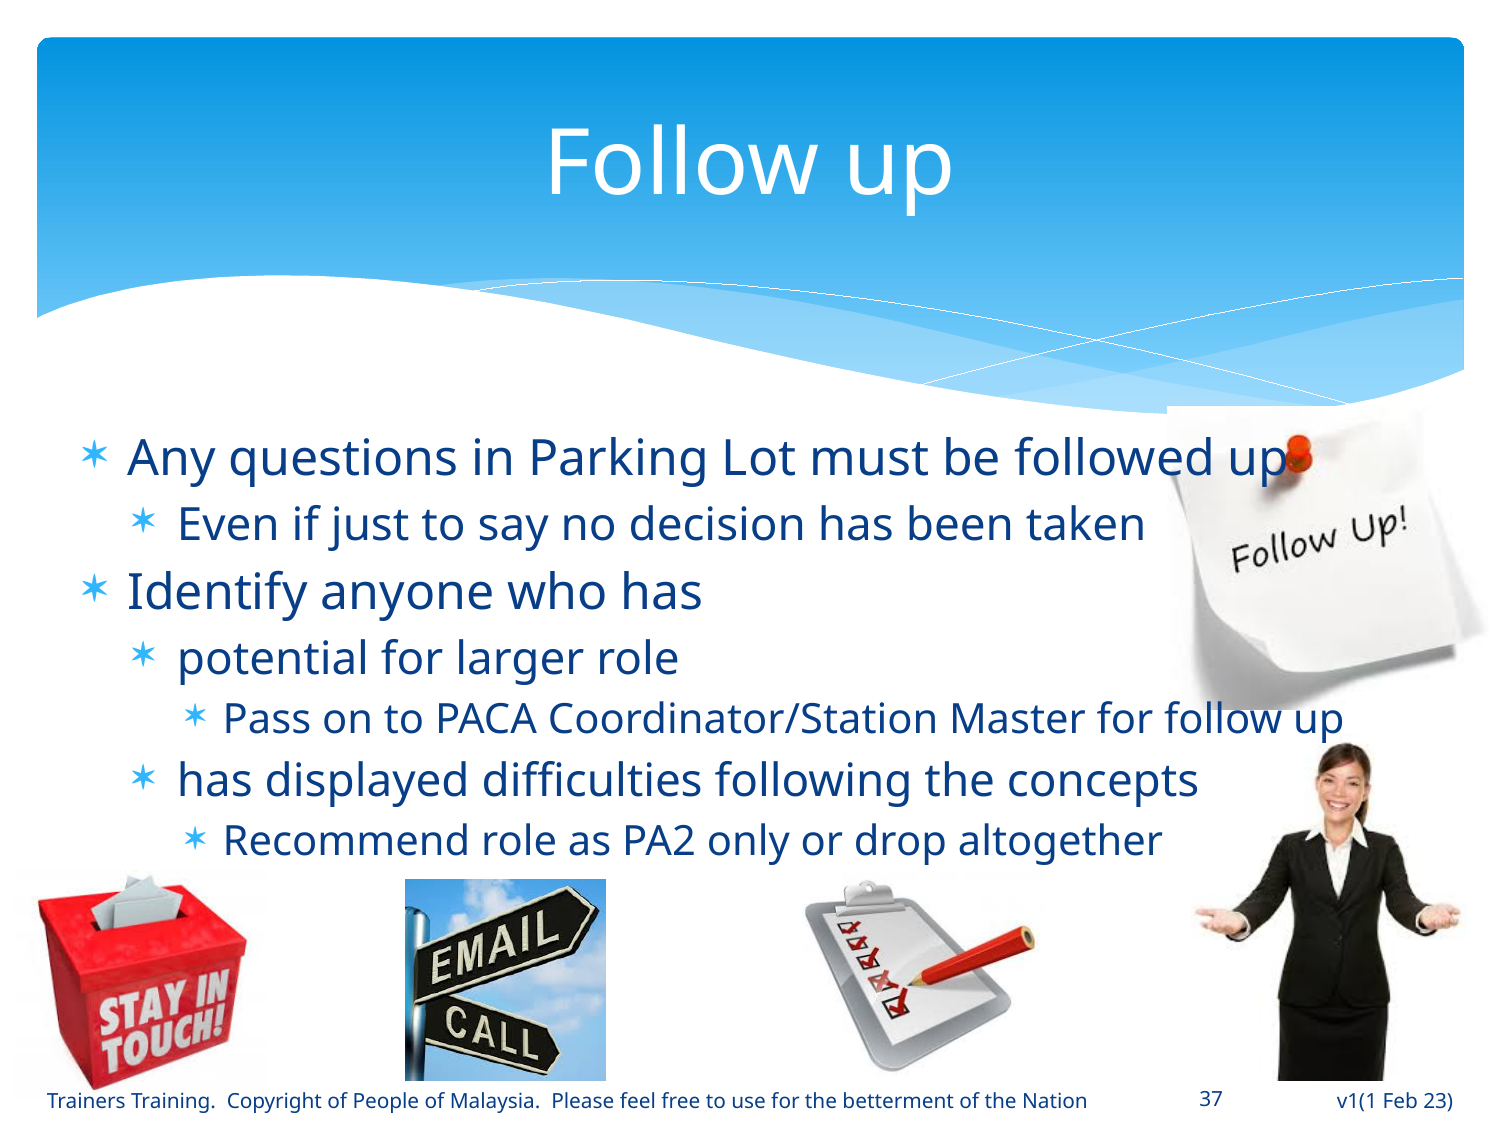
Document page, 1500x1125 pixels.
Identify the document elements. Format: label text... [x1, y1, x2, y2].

picture [404, 879, 606, 1081]
picture [14, 870, 267, 1111]
title Follow up [75, 55, 1425, 261]
footer Trainers Training. Copyright of People of Malaysia. Please feel free to use for the betterment of the Nation [266, 1080, 1112, 1120]
slide_number 37 [1163, 1080, 1259, 1120]
picture [794, 870, 1046, 1081]
list Any questions in Parking Lot must be followed up Even if just to say no decision has been taken Identify anyone who has potential for larger role Pass on to PACA Coordinator/Station Master for follow up has displayed difficulties following the concepts Recommend role as PA2 only or drop altogether [67, 417, 1184, 880]
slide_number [1291, 1089, 1469, 1120]
picture [1167, 406, 1493, 1081]
